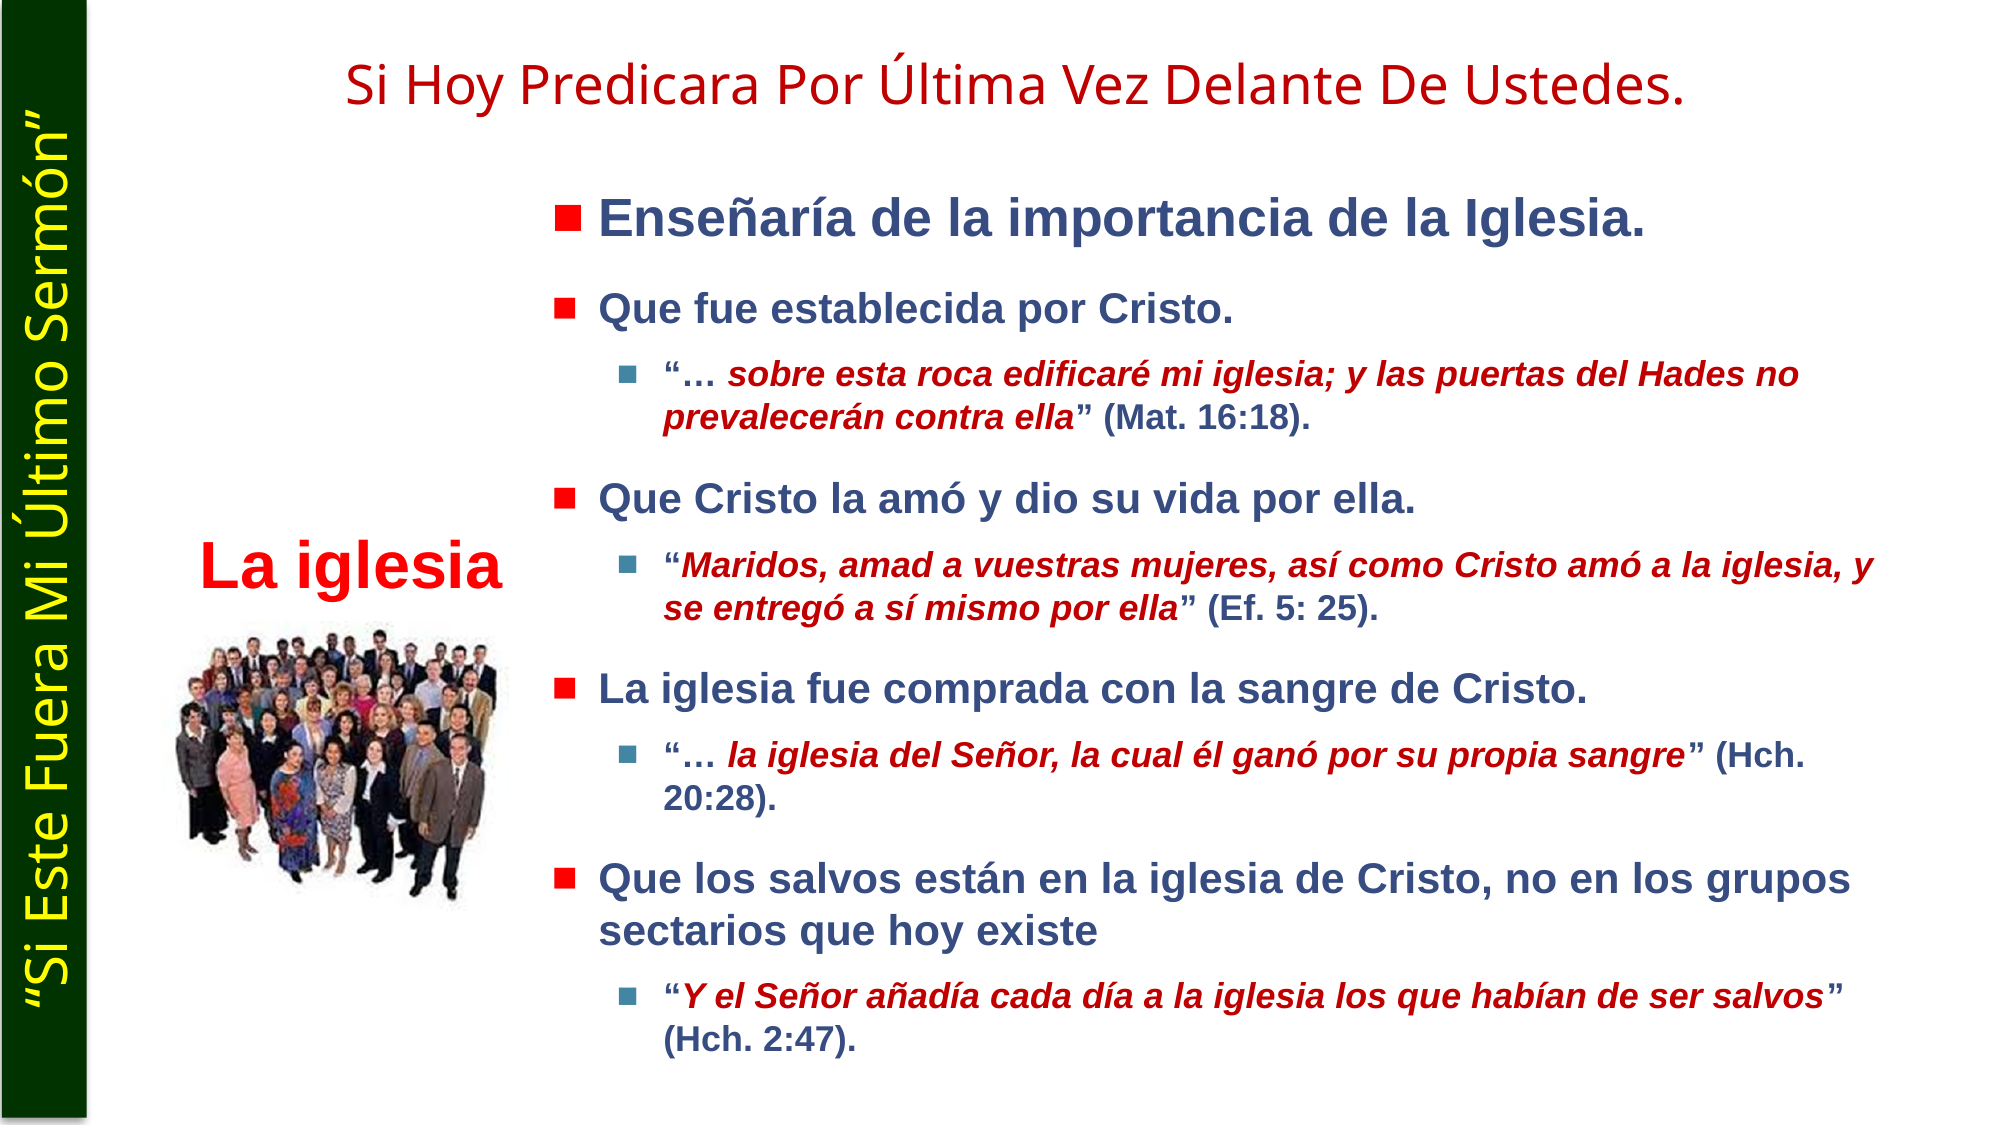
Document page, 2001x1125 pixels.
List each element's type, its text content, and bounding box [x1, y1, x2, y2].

text_box La iglesia [184, 514, 532, 610]
text_box “Si Este Fuera Mi Último Sermón” [1, 0, 87, 1118]
list Enseñaría de la importancia de la Iglesia. Que fue establecida por Cristo. “… sobre esta roca edificaré mi iglesia; y las puertas del Hades no prevalecerán contra ella” (Mat. 16:18). Que Cristo la amó y dio su vida por ella. “Maridos, amad a vuestras mujeres, así como Cristo amó a la iglesia, y se entregó a sí mismo por ella” (Ef. 5: 25). La iglesia fue comprada con la sangre de Cristo. “… la iglesia del Señor, la cual él ganó por su propia sangre” (Hch. 20:28). Que los salvos están en la iglesia de Cristo, no en los grupos sectarios que hoy existe “Y el Señor añadía cada día a la iglesia los que habían de ser salvos” (Hch. 2:47). [531, 172, 1914, 1071]
picture [161, 621, 509, 911]
title Si Hoy Predicara Por Última Vez Delante De Ustedes. [183, 12, 1850, 126]
